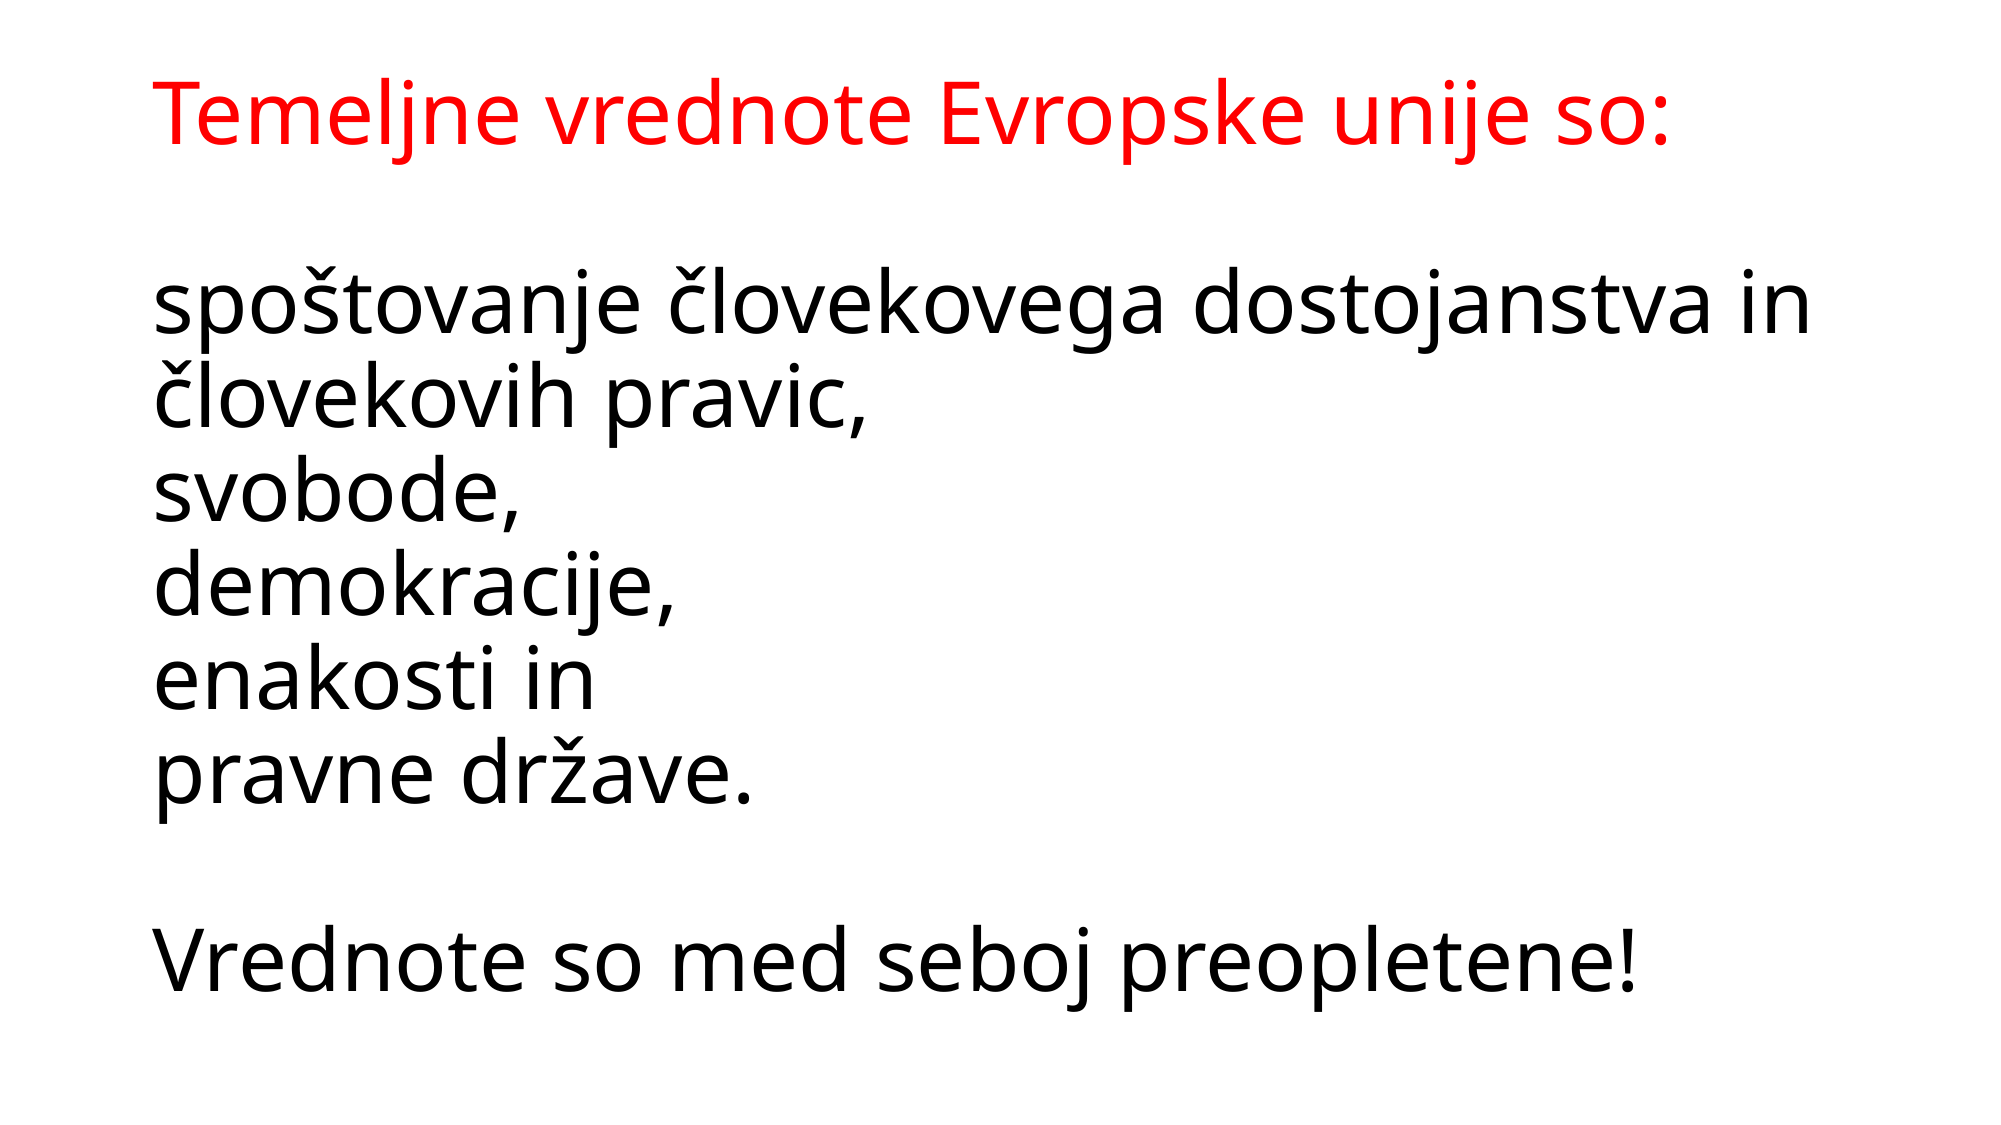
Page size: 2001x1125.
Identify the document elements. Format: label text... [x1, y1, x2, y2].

title Temeljne vrednote Evropske unije so: spoštovanje človekovega dostojanstva in človekovih pravic, svobode, demokracije, enakosti in pravne države. Vrednote so med seboj preopletene! [137, 59, 1863, 1125]
